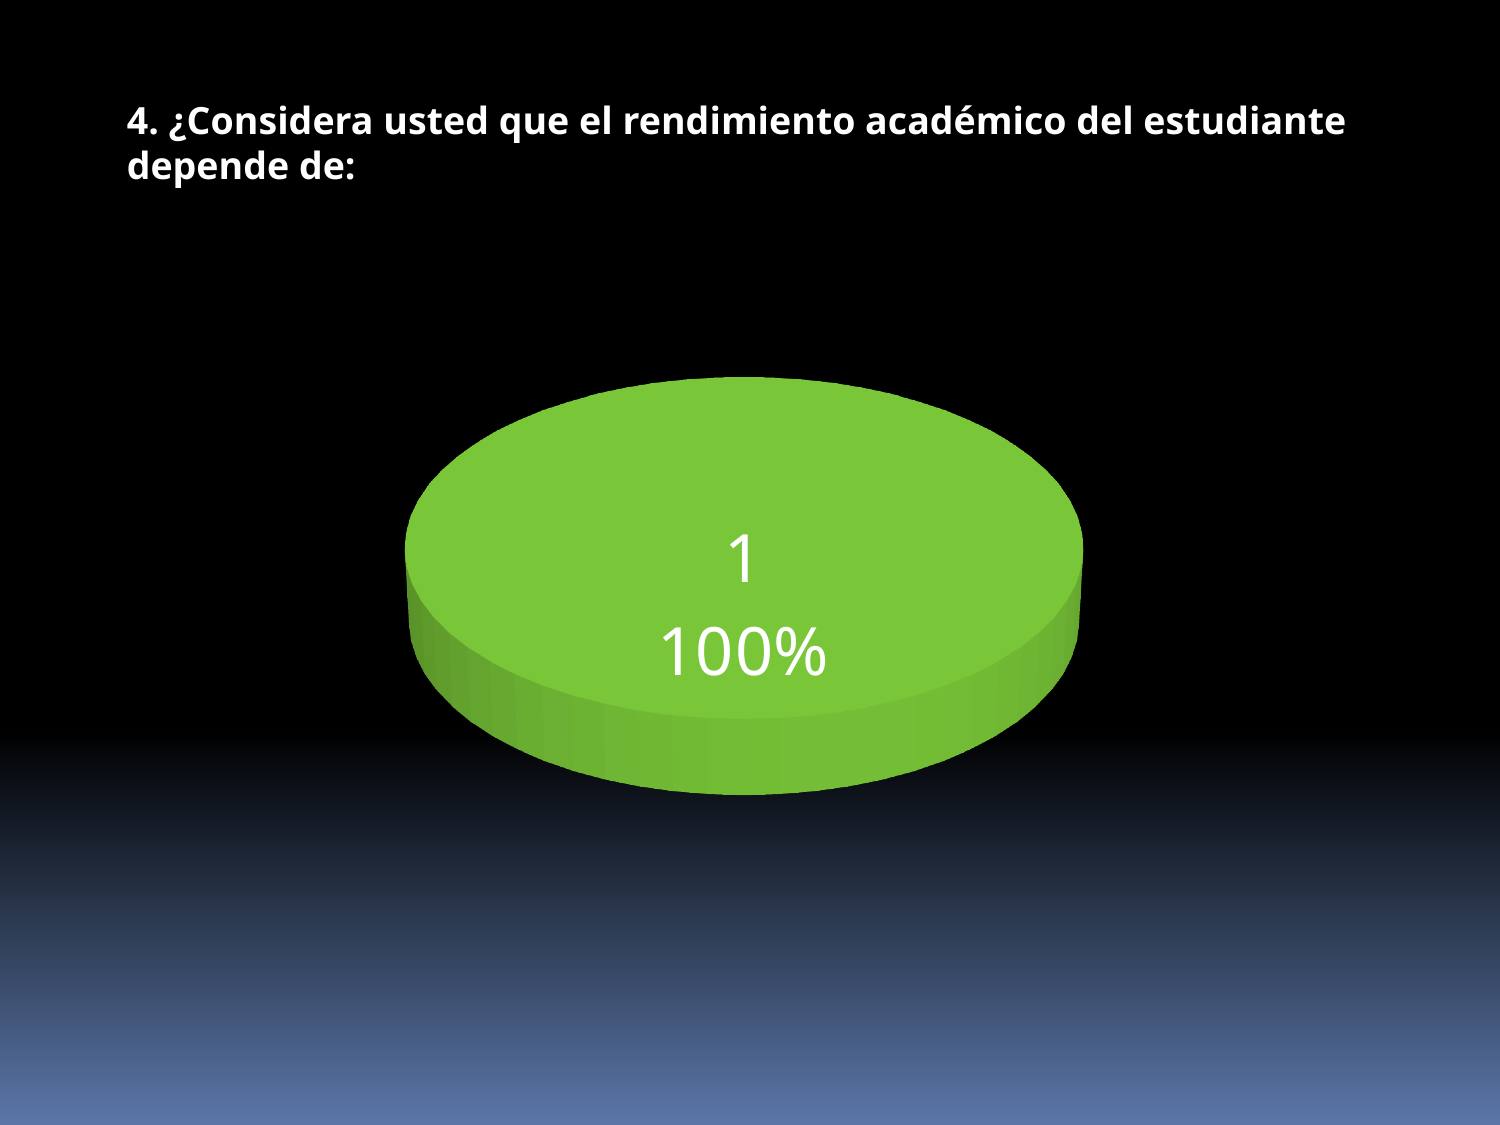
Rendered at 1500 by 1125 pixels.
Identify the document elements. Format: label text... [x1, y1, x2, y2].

text_box 4. ¿Considera usted que el rendimiento académico del estudiante depende de: [112, 89, 1388, 195]
chart [135, 219, 1282, 906]
